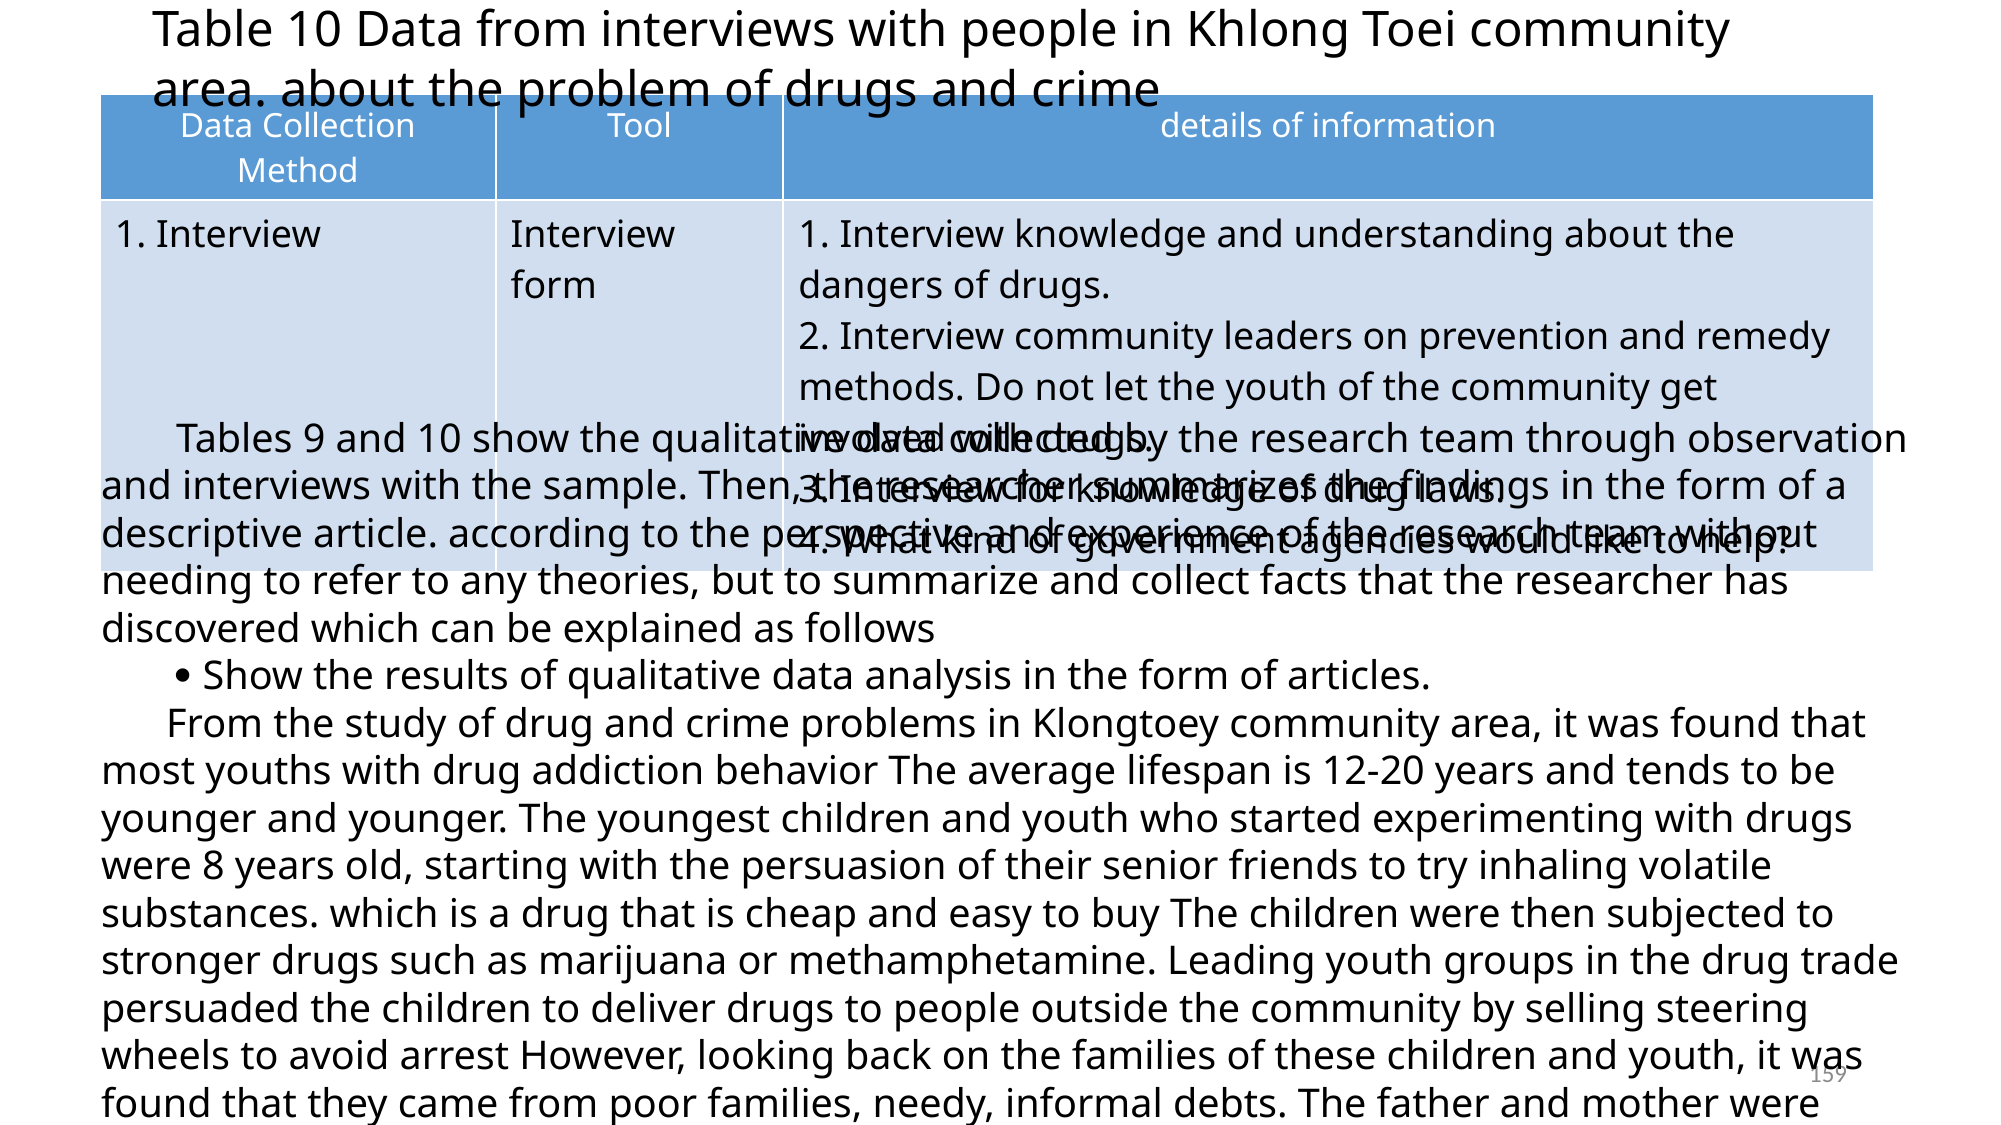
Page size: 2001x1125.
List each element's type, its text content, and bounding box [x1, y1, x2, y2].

table_cell Interview form [497, 201, 782, 405]
table_cell 1. Interview knowledge and understanding about the dangers of drugs. 2. Interview community leaders on prevention and remedy methods. Do not let the youth of the community get involved with drugs. 3. Interview for knowledge of drug laws. 4. What kind of government agencies would like to help? [784, 201, 1873, 405]
table_header Data Collection Method [101, 95, 495, 199]
table_header Tool [497, 127, 782, 199]
table_cell 1. Interview [101, 201, 495, 405]
title Table 10 Data from interviews with people in Khlong Toei community area. about the problem of drugs and crime [137, 0, 1863, 127]
table_header details of information [784, 95, 1873, 199]
slide_number 159 [1412, 1042, 1863, 1103]
text_box Tables 9 and 10 show the qualitative data collected by the research team through observation and interviews with the sample. Then, the researcher summarizes the findings in the form of a descriptive article. according to the perspective and experience of the research team without needing to refer to any theories, but to summarize and collect facts that the researcher has discovered which can be explained as follows  Show the results of qualitative data analysis in the form of articles. From the study of drug and crime problems in Klongtoey community area, it was found that most youths with drug addiction behavior The average lifespan is 12-20 years and tends to be younger and younger. The youngest children and youth who started experimenting with drugs were 8 years old, starting with the persuasion of their senior friends to try inhaling volatile substances. which is a drug that is cheap and easy to buy The children were then subjected to stronger drugs such as marijuana or methamphetamine. Leading youth groups in the drug trade persuaded the children to deliver drugs to people outside the community by selling steering wheels to avoid arrest However, looking back on the families of these children and youth, it was found that they came from poor families, needy, informal debts. The father and mother were addicted to alcohol, gambling, and indifferent to their children's behavior. Some families even let their children go out to sell drugs to raise money for the family. Troubleshooting from the root cause must be cooperated with all parties Especially the community leaders who have to give clues to the police to continue to suppress, search and arrest setting up community checkpoints with government officials Inspect/eliminate risky areas Bring drug-addicted youth to treatment and rehabilitation. After that, careers must be provided for those who have undergone therapy. installation of CCTV and lights in every point of the community to prevent potential crimes [86, 405, 1928, 1125]
